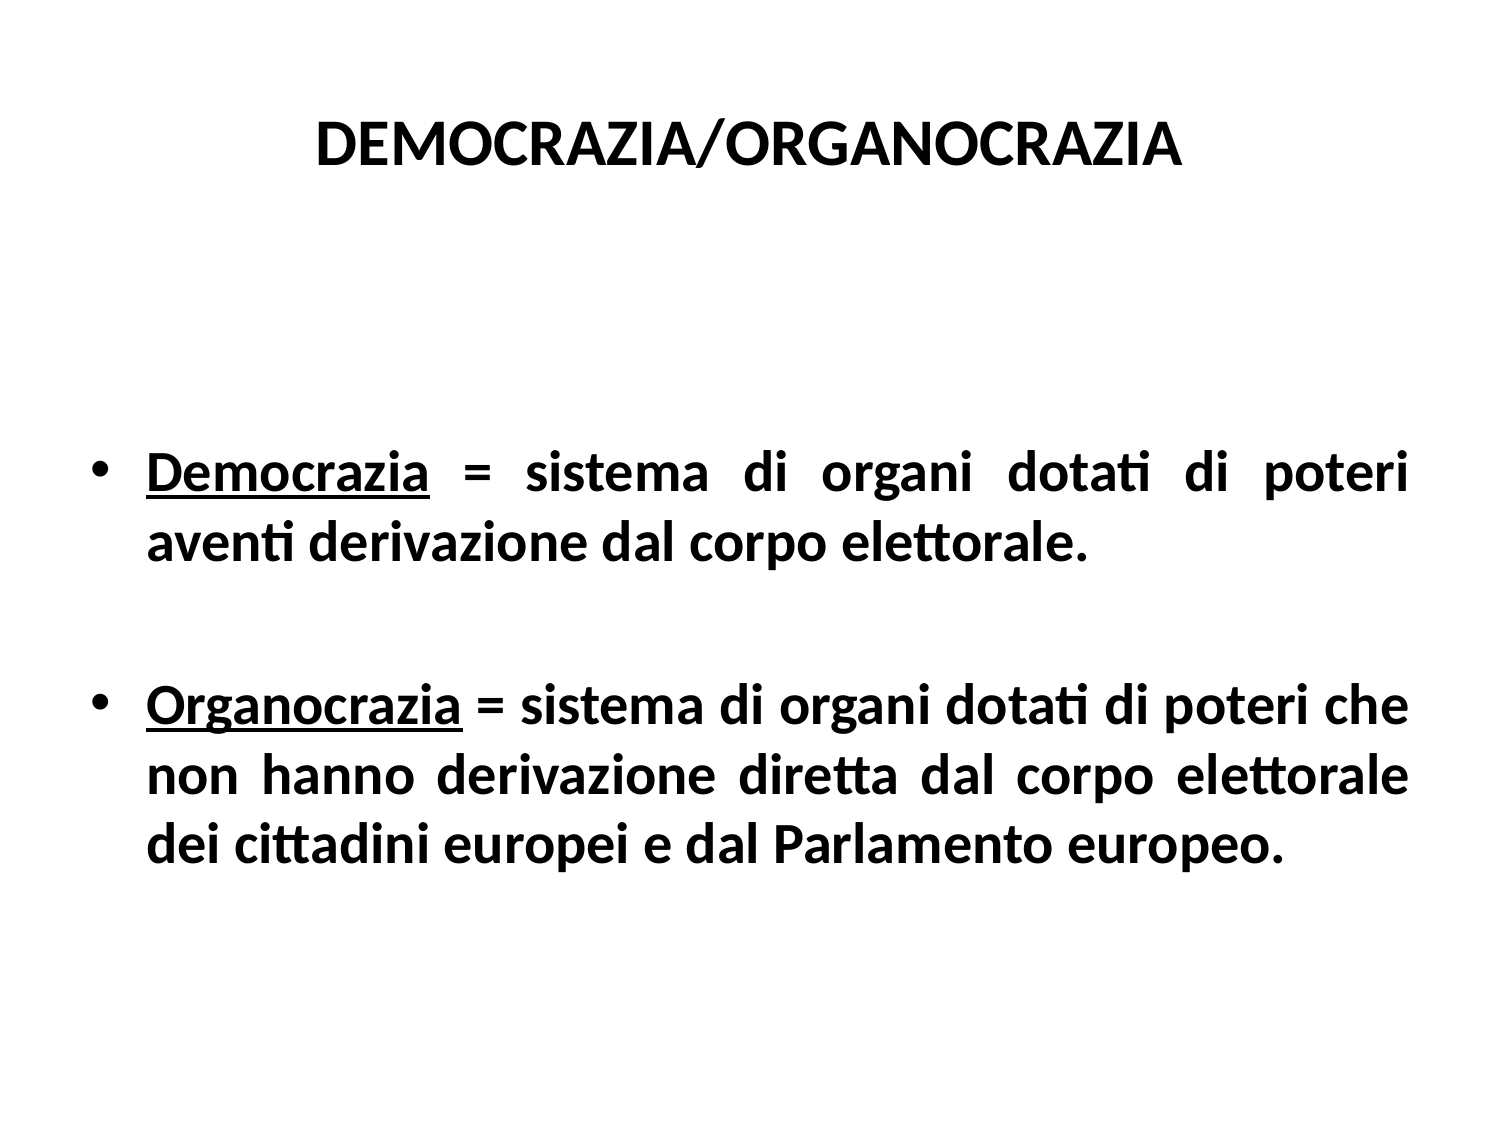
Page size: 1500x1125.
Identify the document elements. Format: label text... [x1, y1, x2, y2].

title DEMOCRAZIA/ORGANOCRAZIA [75, 45, 1425, 233]
list Democrazia = sistema di organi dotati di poteri aventi derivazione dal corpo elettorale. Organocrazia = sistema di organi dotati di poteri che non hanno derivazione diretta dal corpo elettorale dei cittadini europei e dal Parlamento europeo. [75, 262, 1425, 1005]
